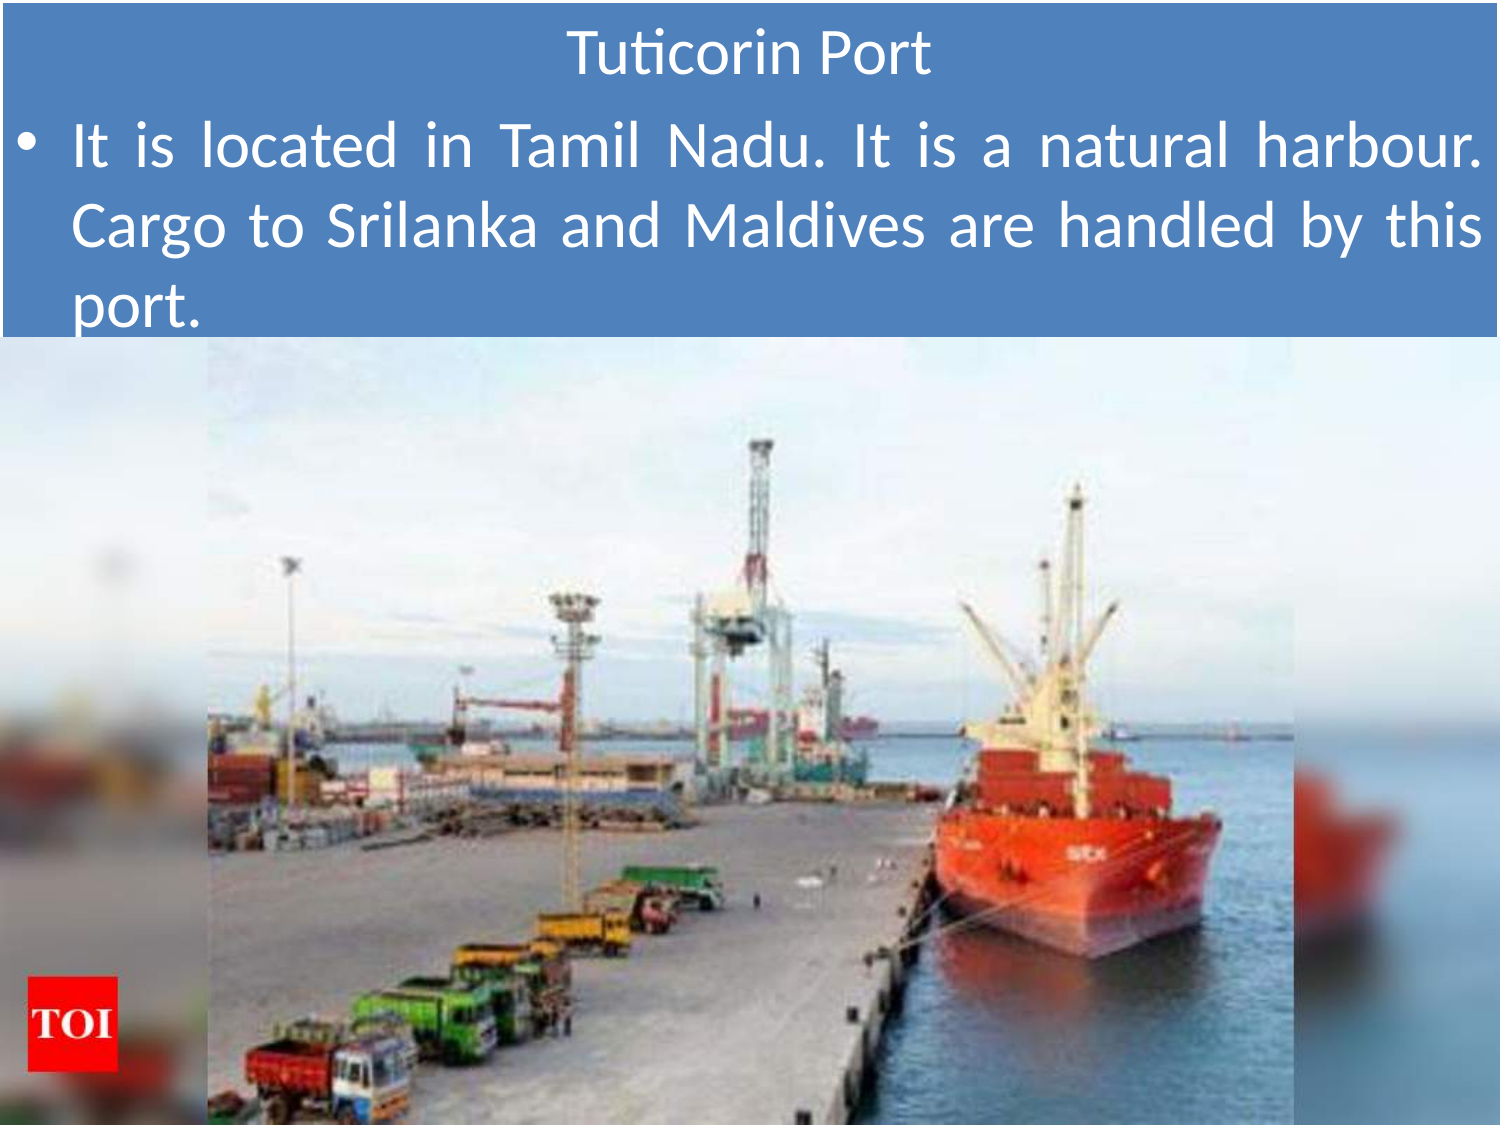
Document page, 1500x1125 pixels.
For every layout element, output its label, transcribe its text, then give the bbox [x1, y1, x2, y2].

list Tuticorin Port It is located in Tamil Nadu. It is a natural harbour. Cargo to Srilanka and Maldives are handled by this port. [0, 0, 1500, 336]
picture [0, 337, 1500, 1125]
